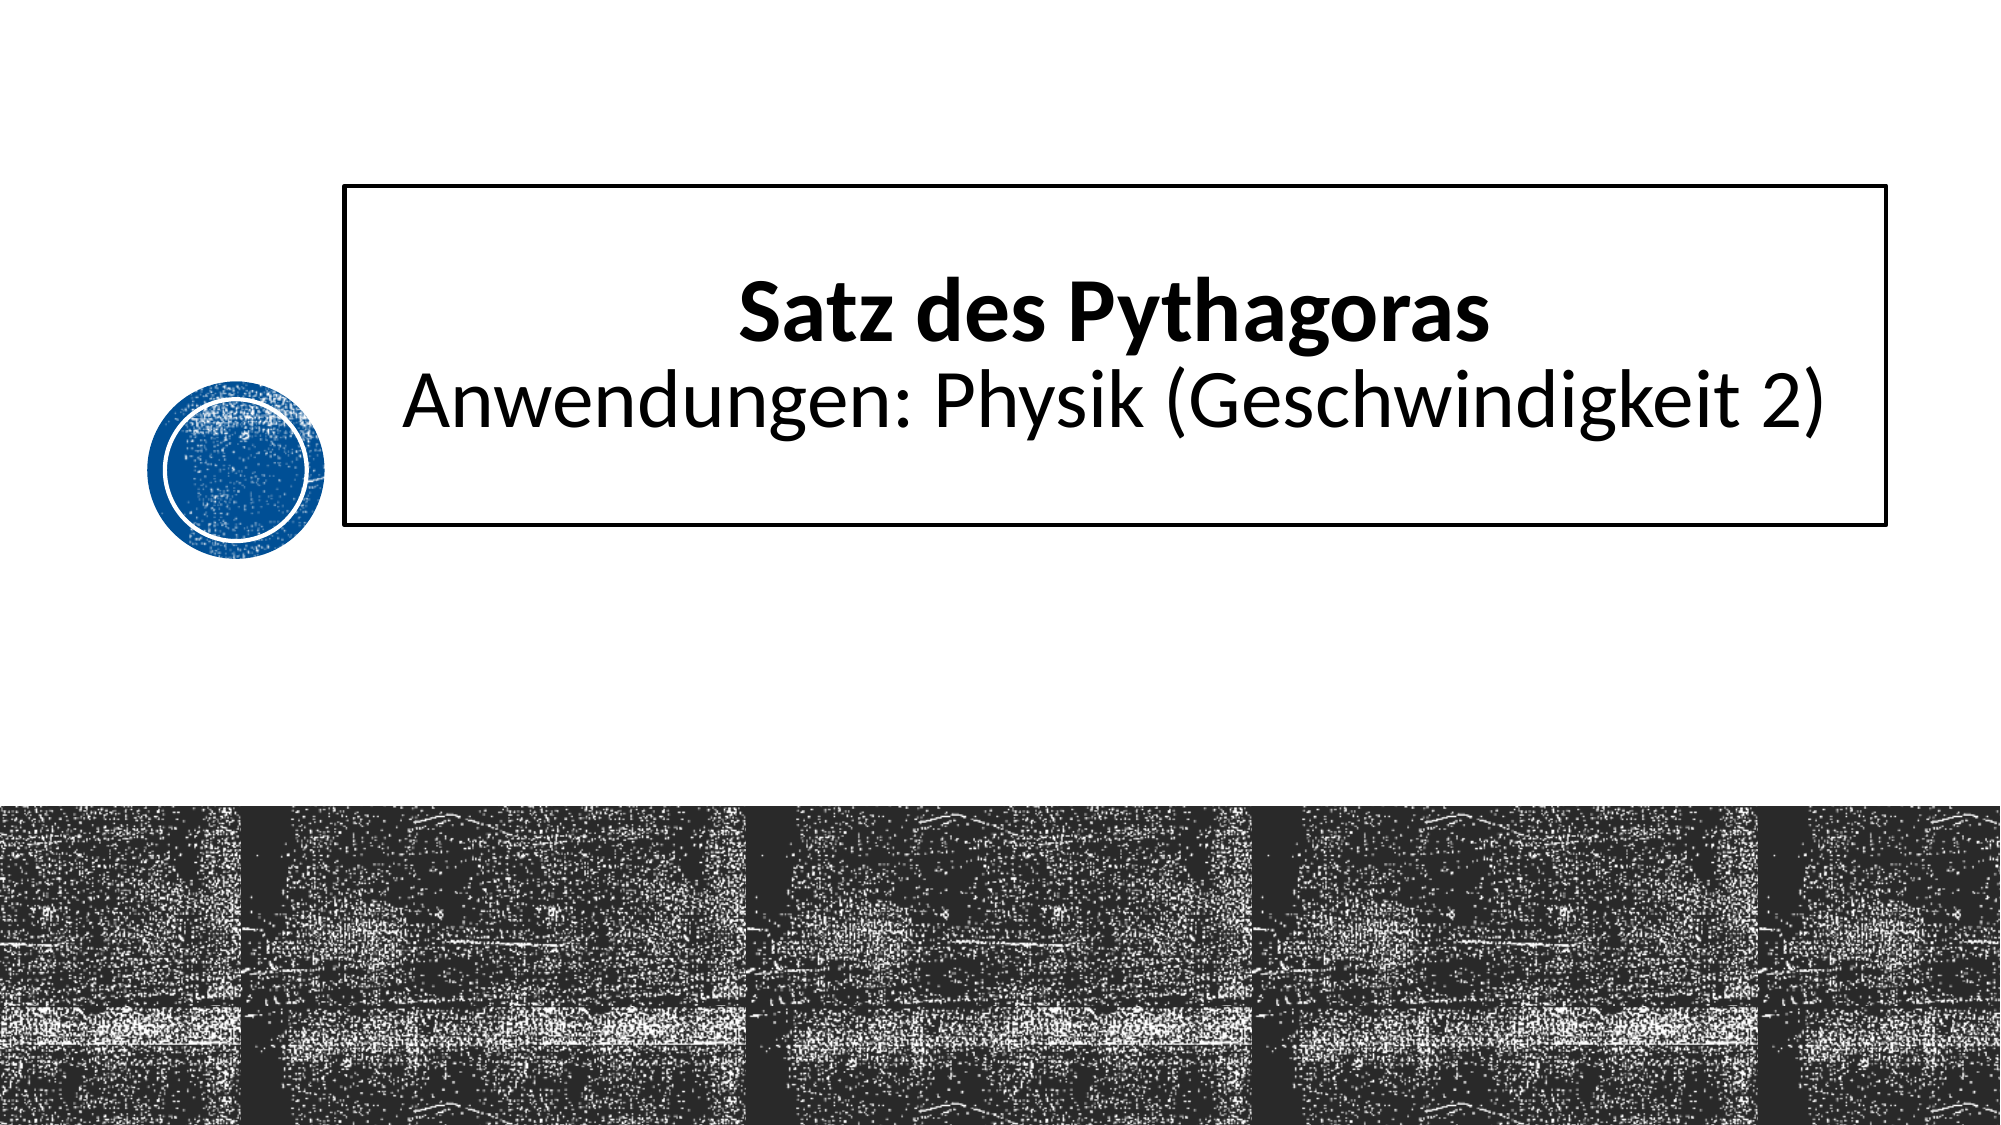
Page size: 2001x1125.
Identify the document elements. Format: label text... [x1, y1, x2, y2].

title Satz des Pythagoras Anwendungen: Physik (Geschwindigkeit 2) [344, 185, 1886, 526]
